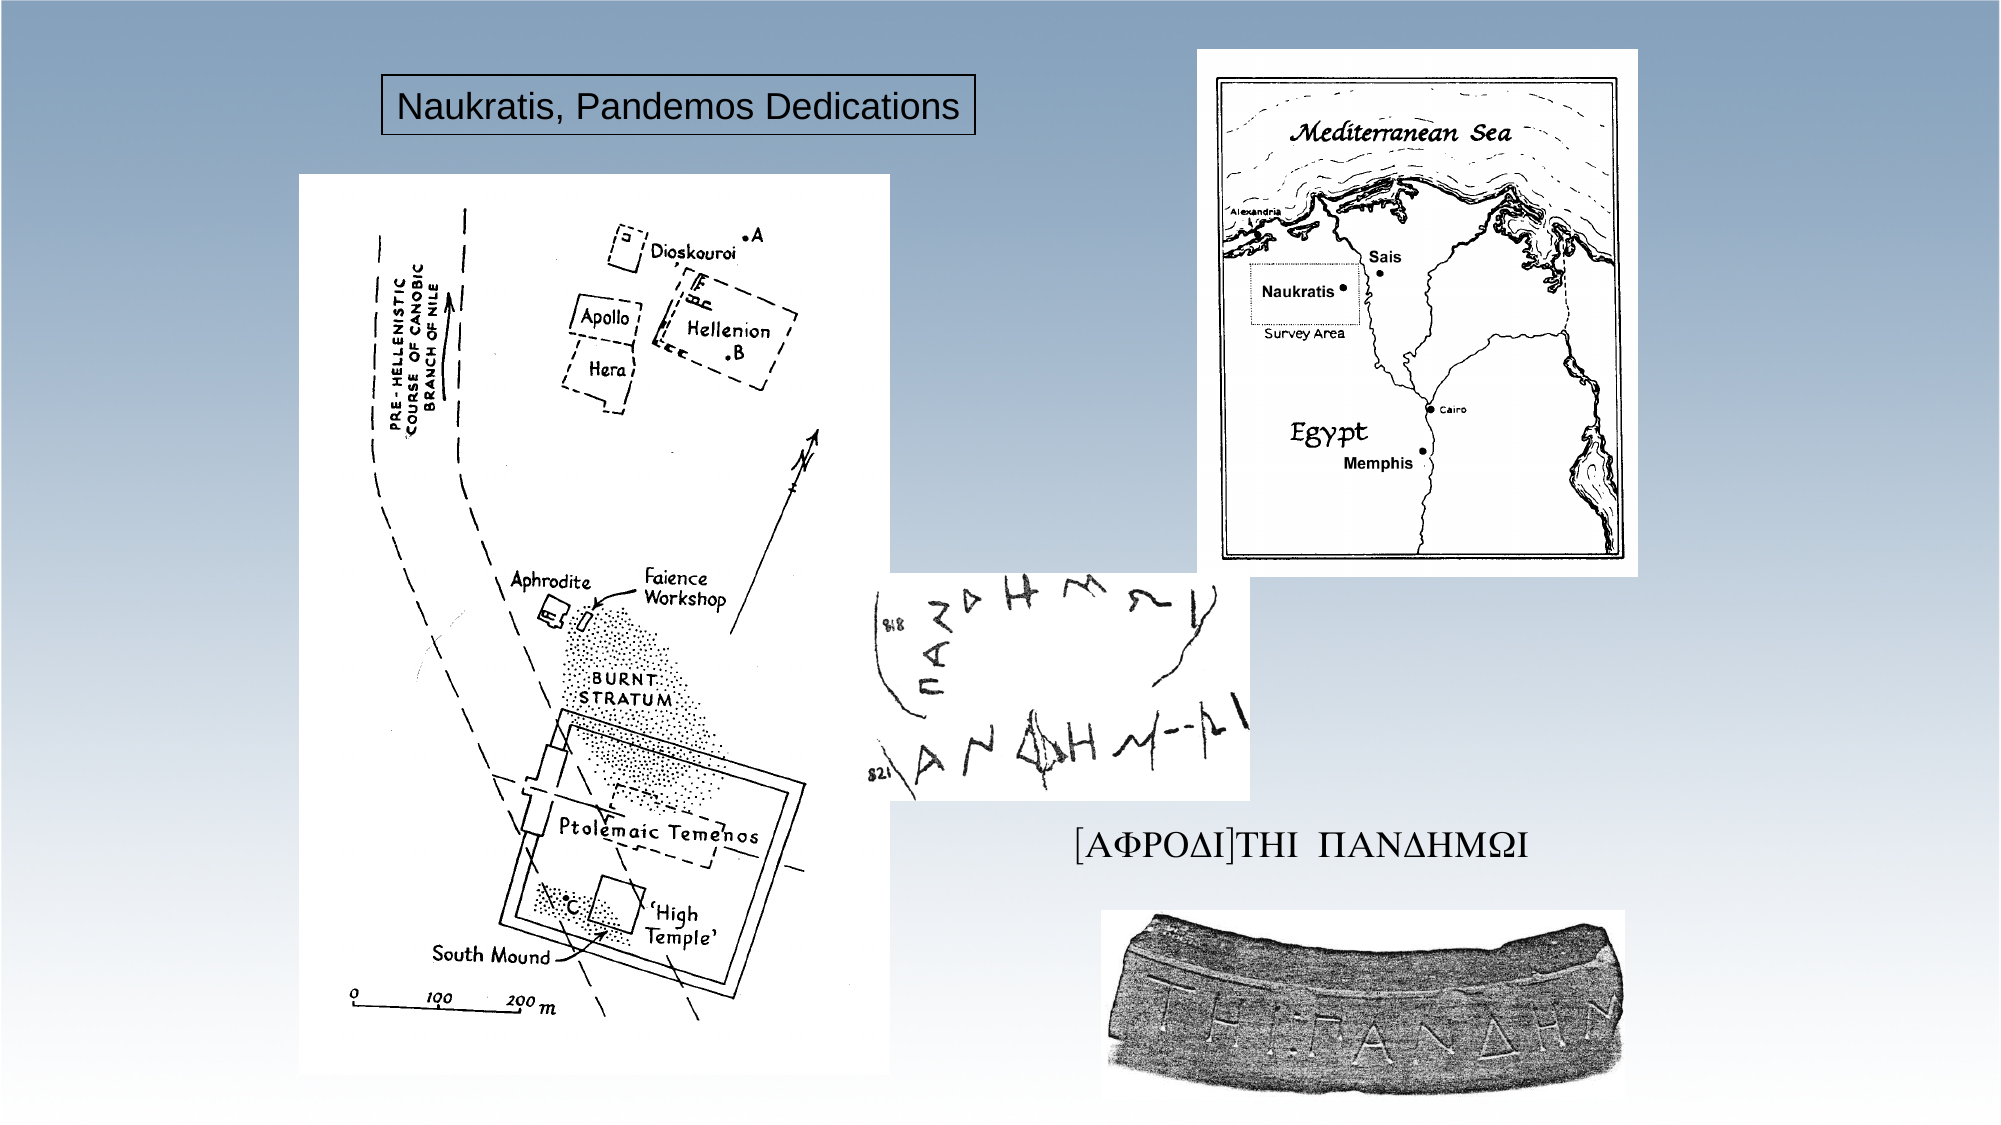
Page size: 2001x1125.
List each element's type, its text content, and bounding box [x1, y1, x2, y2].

text_box Naukratis, Pandemos Dedications [381, 74, 976, 135]
picture [0, 0, 2001, 1125]
text_box [AFRODI]THI PANDHMWI [1059, 812, 1555, 873]
